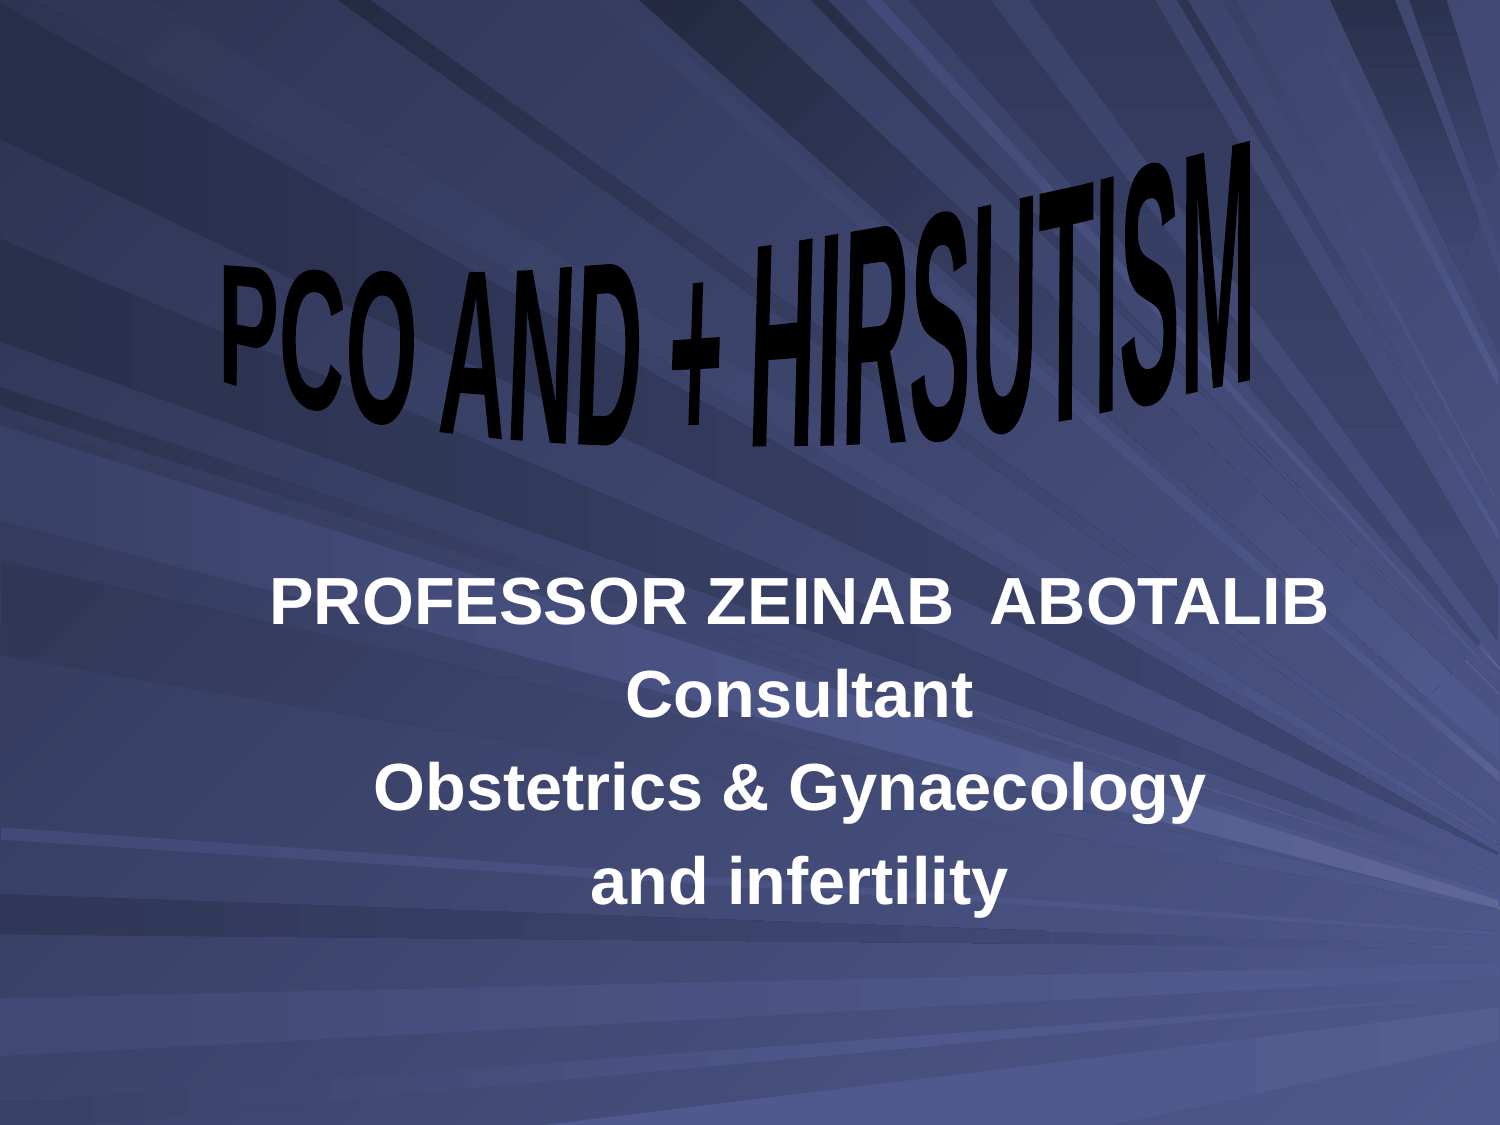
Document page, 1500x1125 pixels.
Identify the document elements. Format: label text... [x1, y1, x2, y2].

subtitle PROFESSOR ZEINAB ABOTALIB Consultant Obstetrics & Gynaecology and infertility [224, 549, 1376, 951]
